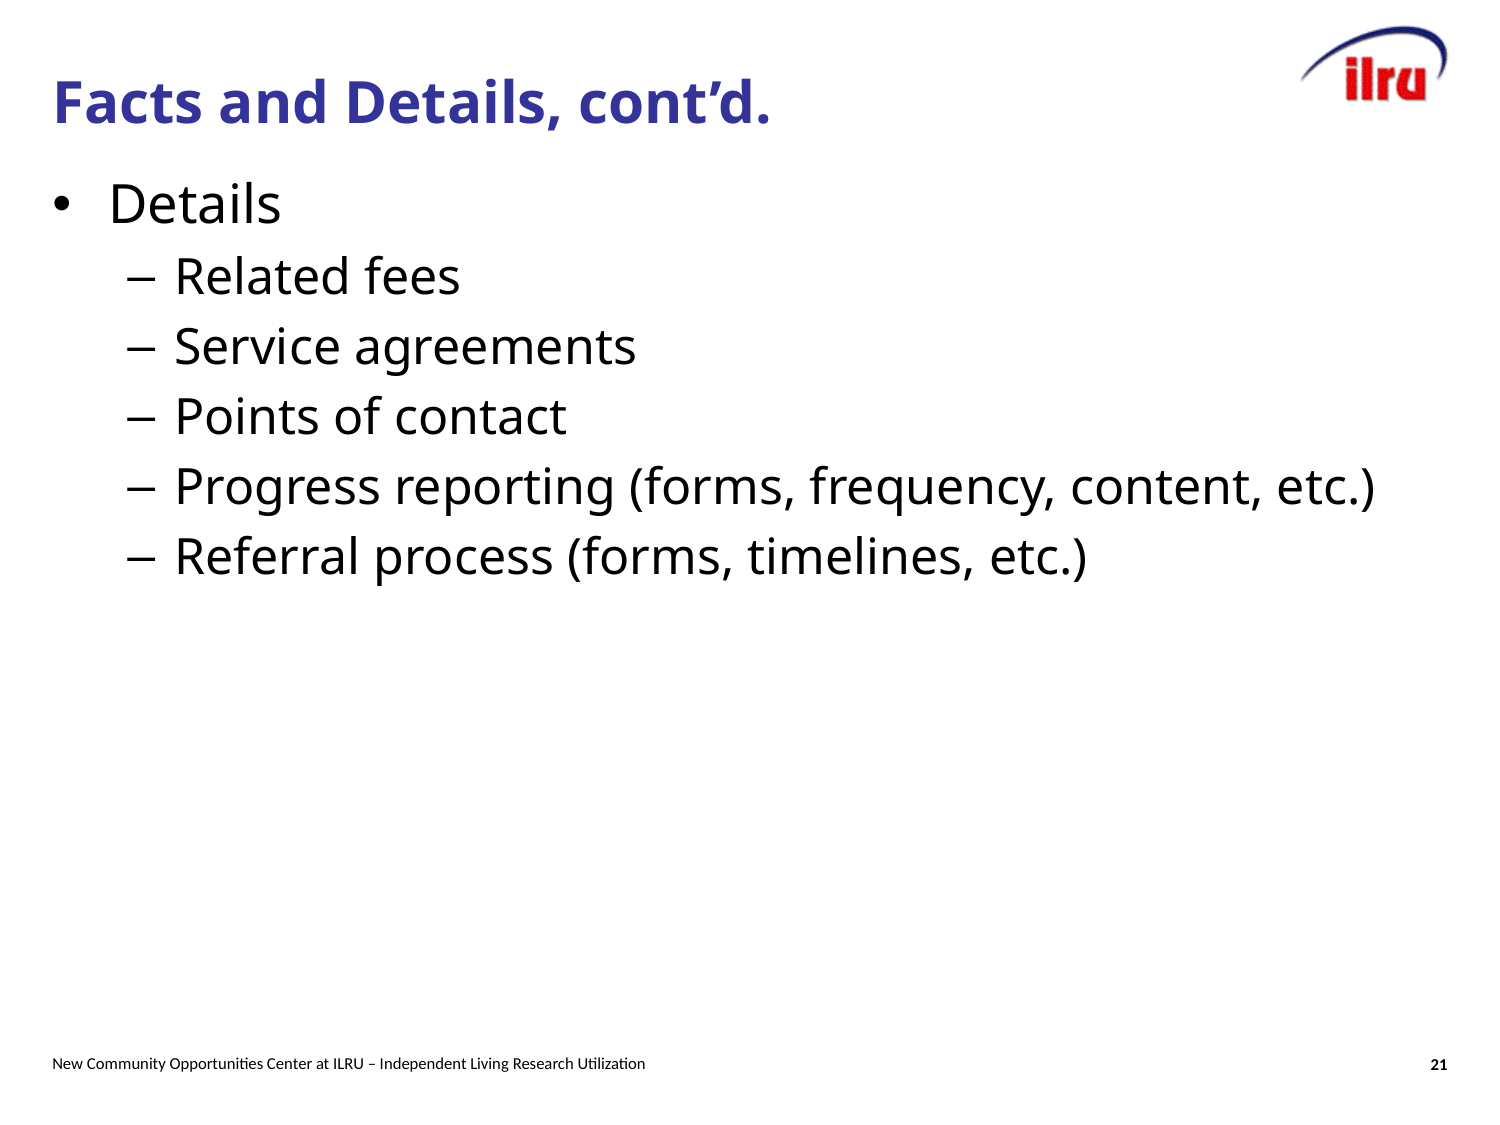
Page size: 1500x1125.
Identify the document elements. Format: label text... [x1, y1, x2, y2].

picture [1299, 24, 1463, 103]
text_box 21 [1362, 1046, 1463, 1088]
text_box New Community Opportunities Center at ILRU – Independent Living Research Utilization [37, 1045, 788, 1081]
title Facts and Details, cont’d. [37, 57, 1450, 162]
list Details Related fees Service agreements Points of contact Progress reporting (forms, frequency, content, etc.) Referral process (forms, timelines, etc.) [37, 162, 1463, 925]
